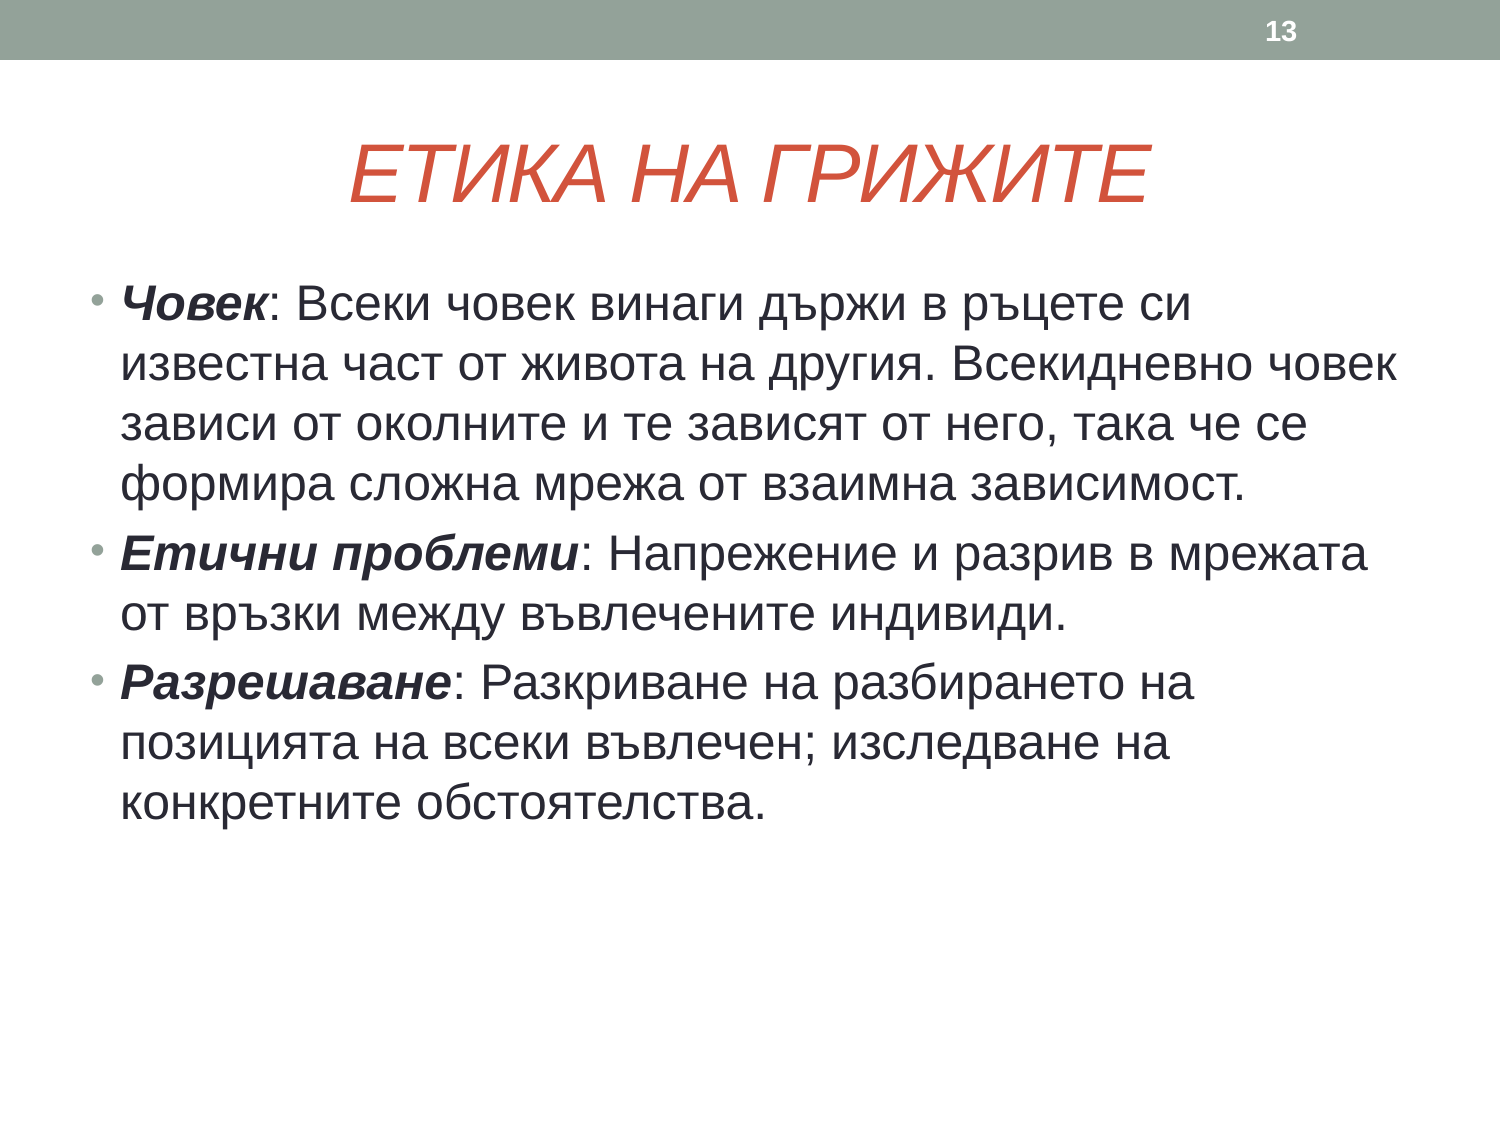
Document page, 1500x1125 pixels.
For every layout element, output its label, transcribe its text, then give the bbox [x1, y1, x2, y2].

title ЕТИКА НА ГРИЖИТЕ [75, 87, 1425, 250]
slide_number 13 [1250, 3, 1425, 57]
list Човек: Всеки човек винаги държи в ръцете си известна част от живота на другия. Всекидневно човек зависи от околните и те зависят от него, така че се формира сложна мрежа от взаимна зависимост. Етични проблеми: Напрежение и разрив в мрежата от връзки между въвлечените индивиди. Разрешаване: Разкриване на разбирането на позицията на всеки въвлечен; изследване на конкретните обстоятелства. [75, 262, 1425, 1063]
